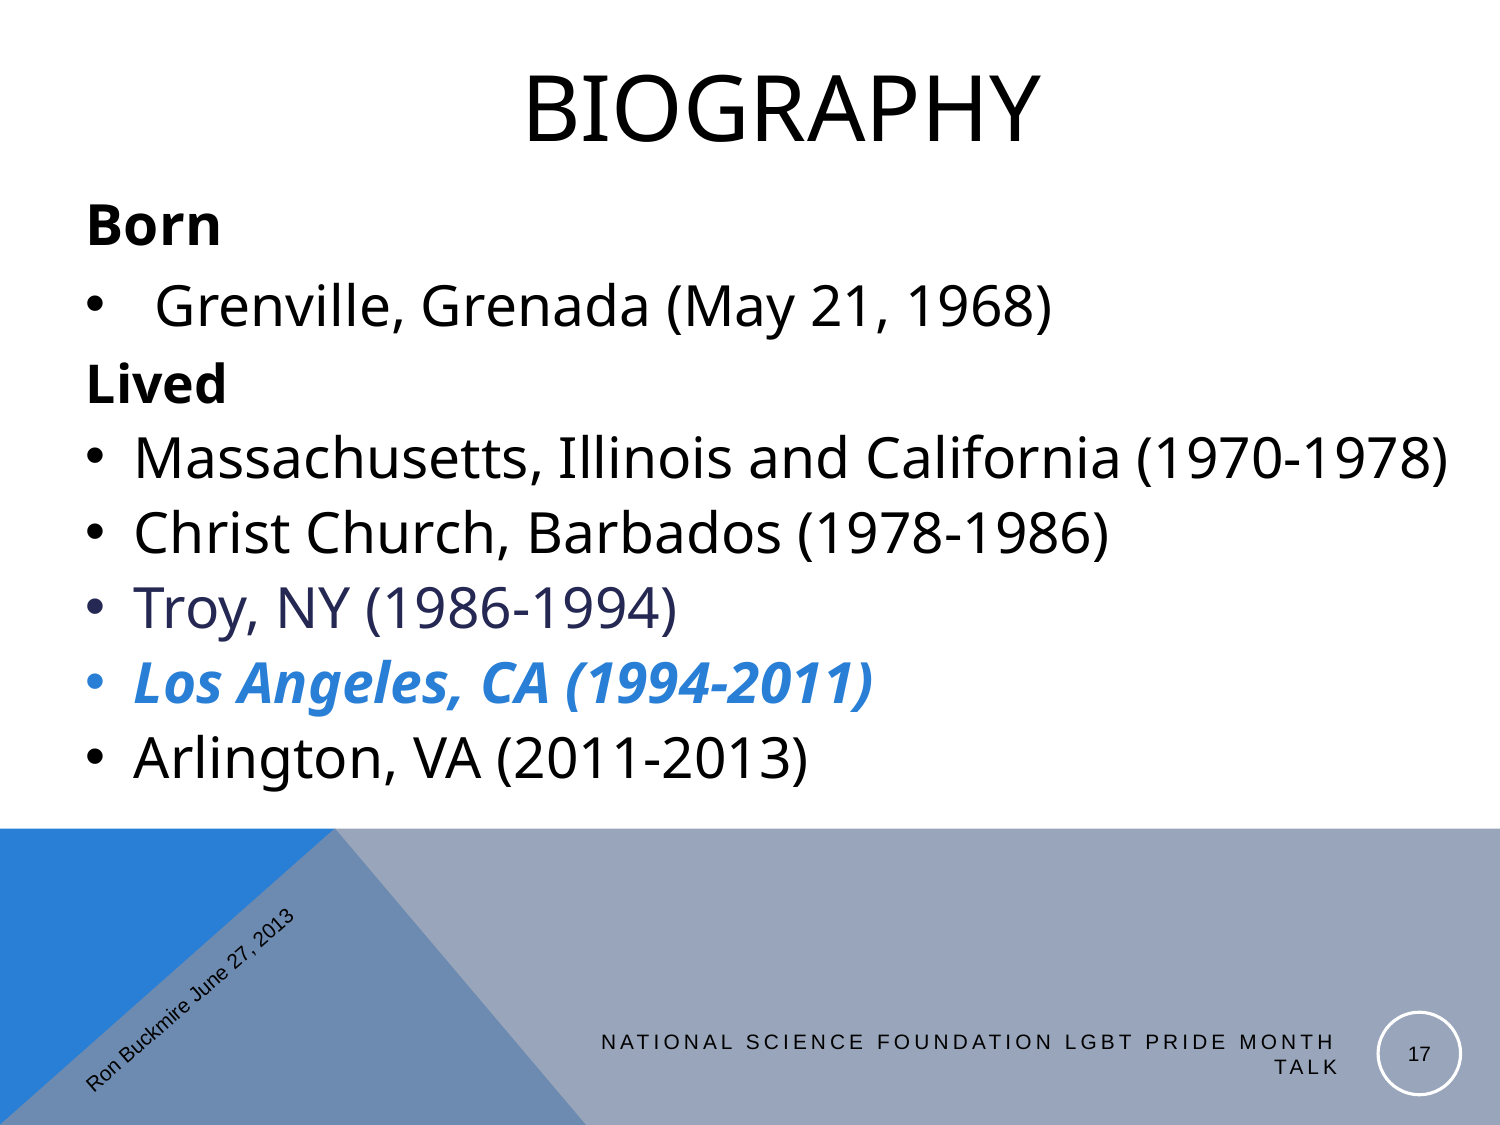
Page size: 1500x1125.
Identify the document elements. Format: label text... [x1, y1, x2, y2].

title Biography [62, 59, 1500, 150]
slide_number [66, 849, 358, 1110]
slide_number 17 [1376, 1010, 1463, 1097]
list Born Grenville, Grenada (May 21, 1968) Lived Massachusetts, Illinois and California (1970-1978) Christ Church, Barbados (1978-1986) Troy, NY (1986-1994) Los Angeles, CA (1994-2011) Arlington, VA (2011-2013) [70, 180, 1500, 810]
footer National Science Foundation LGBT Pride Month Talk [577, 1030, 1353, 1076]
